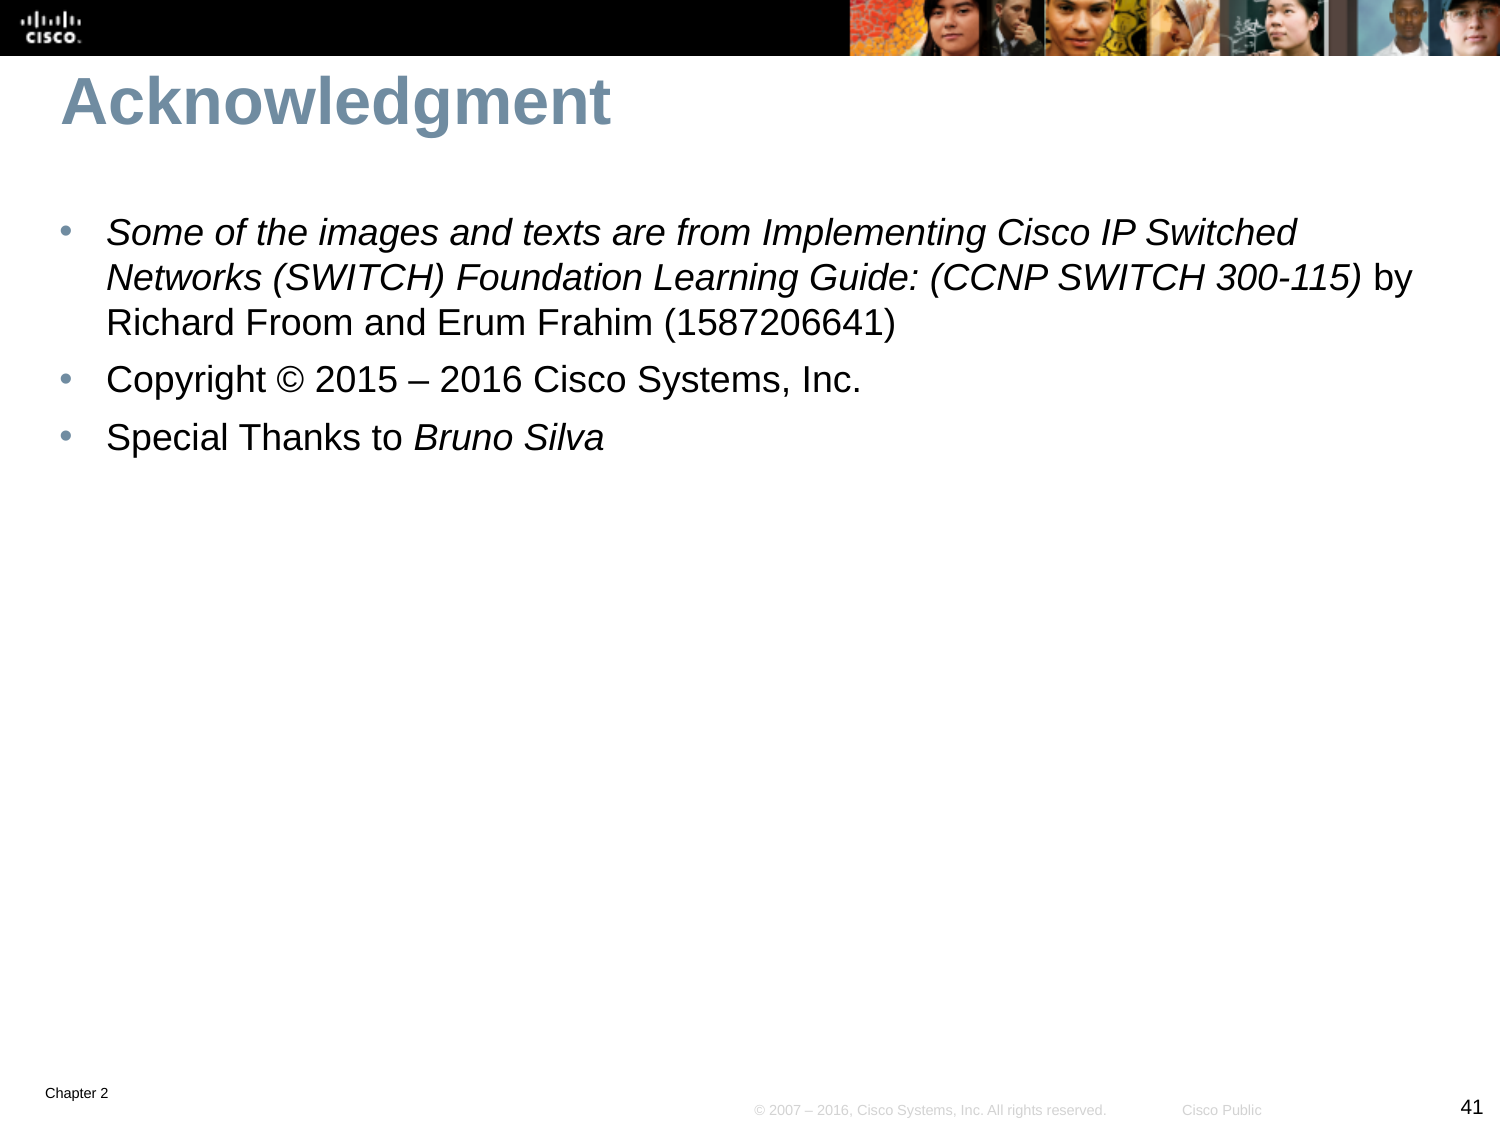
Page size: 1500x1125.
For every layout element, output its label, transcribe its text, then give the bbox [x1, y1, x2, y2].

picture [0, 0, 1500, 56]
title Acknowledgment [45, 59, 1444, 182]
list Some of the images and texts are from Implementing Cisco IP Switched Networks (SWITCH) Foundation Learning Guide: (CCNP SWITCH 300-115) by Richard Froom and Erum Frahim (1587206641) Copyright © 2015 – 2016 Cisco Systems, Inc. Special Thanks to Bruno Silva [45, 200, 1442, 1074]
